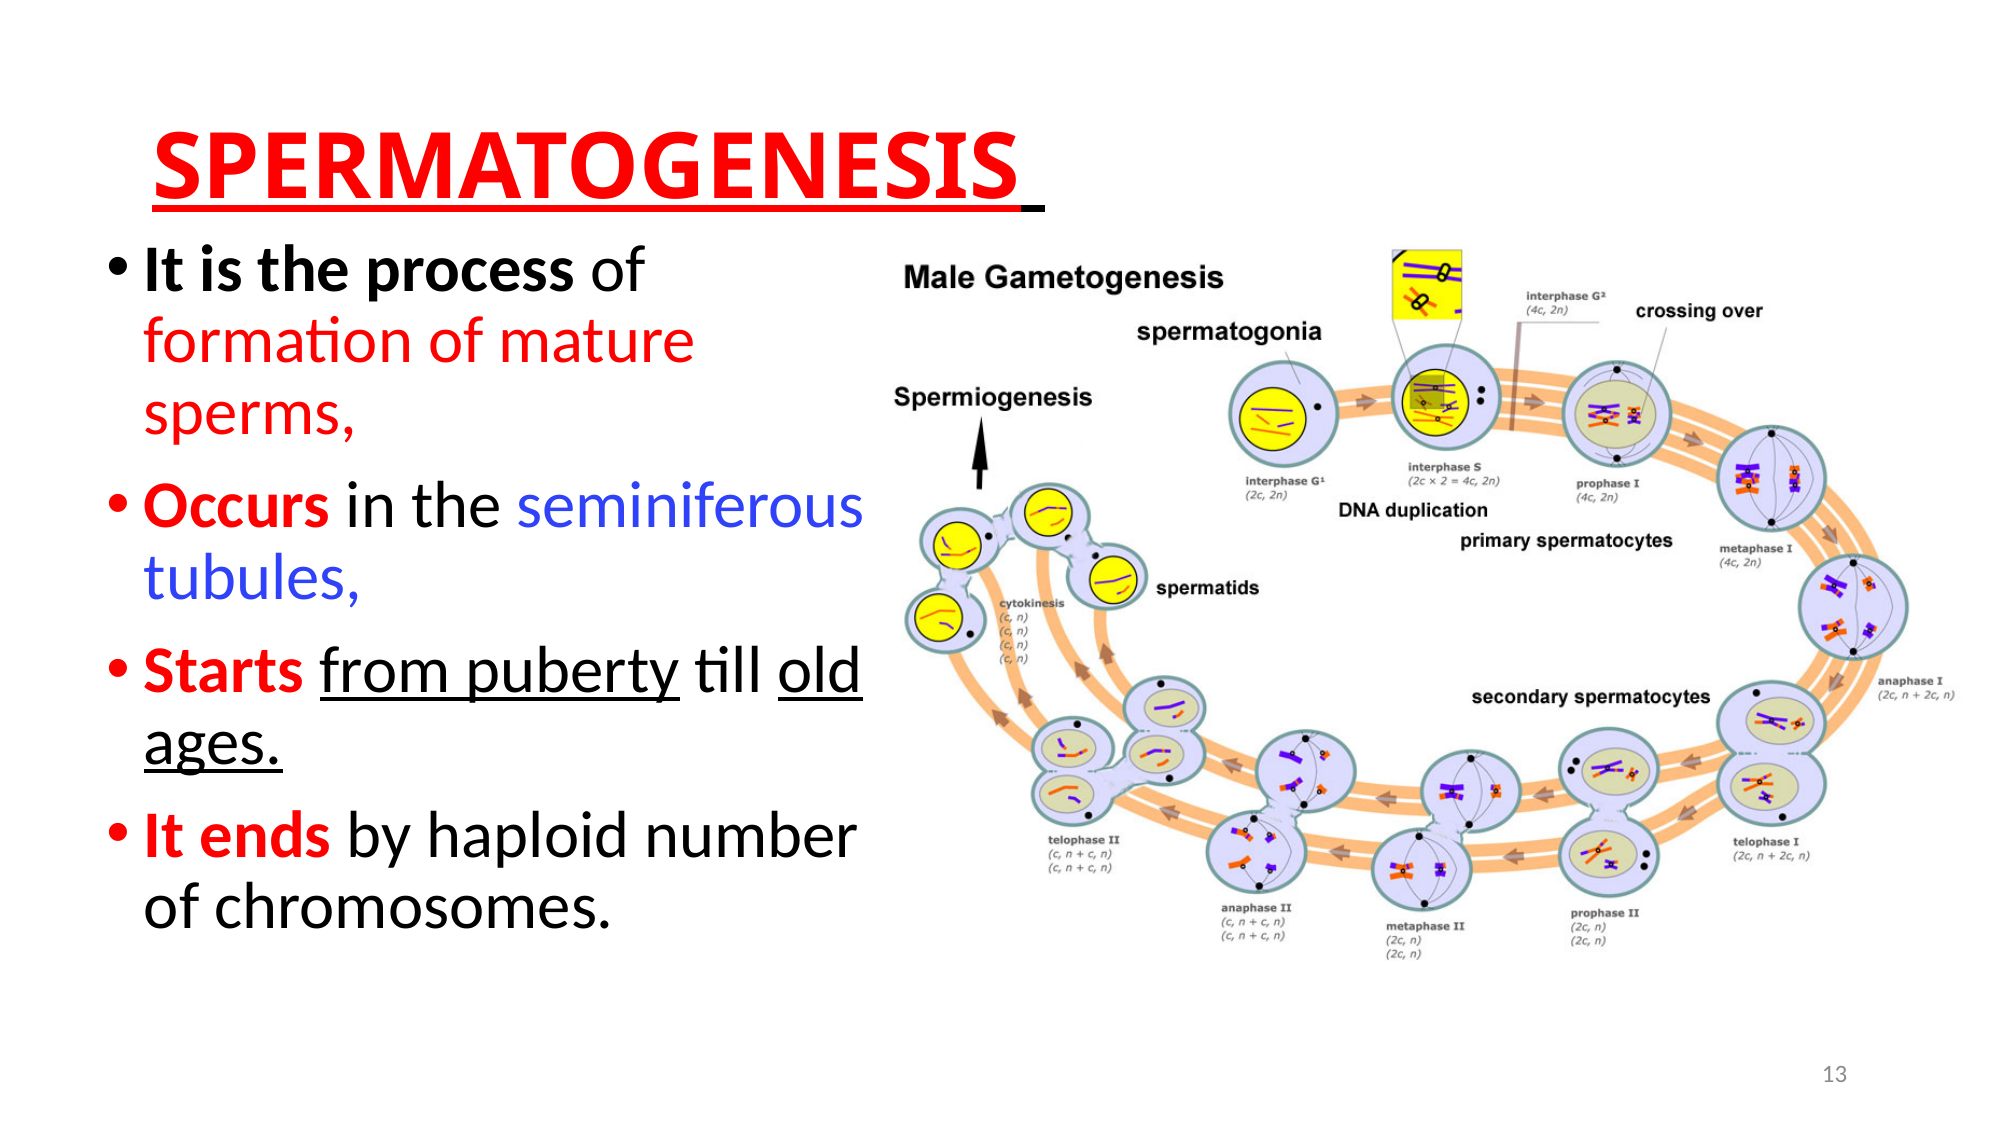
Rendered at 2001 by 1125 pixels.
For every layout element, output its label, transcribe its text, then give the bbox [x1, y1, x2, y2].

list It is the process of formation of mature sperms, Occurs in the seminiferous tubules, Starts from puberty till old ages. It ends by haploid number of chromosomes. [91, 225, 885, 1062]
title SPERMATOGENESIS [137, 59, 1863, 245]
picture [884, 245, 1961, 963]
slide_number 13 [1412, 1042, 1863, 1103]
